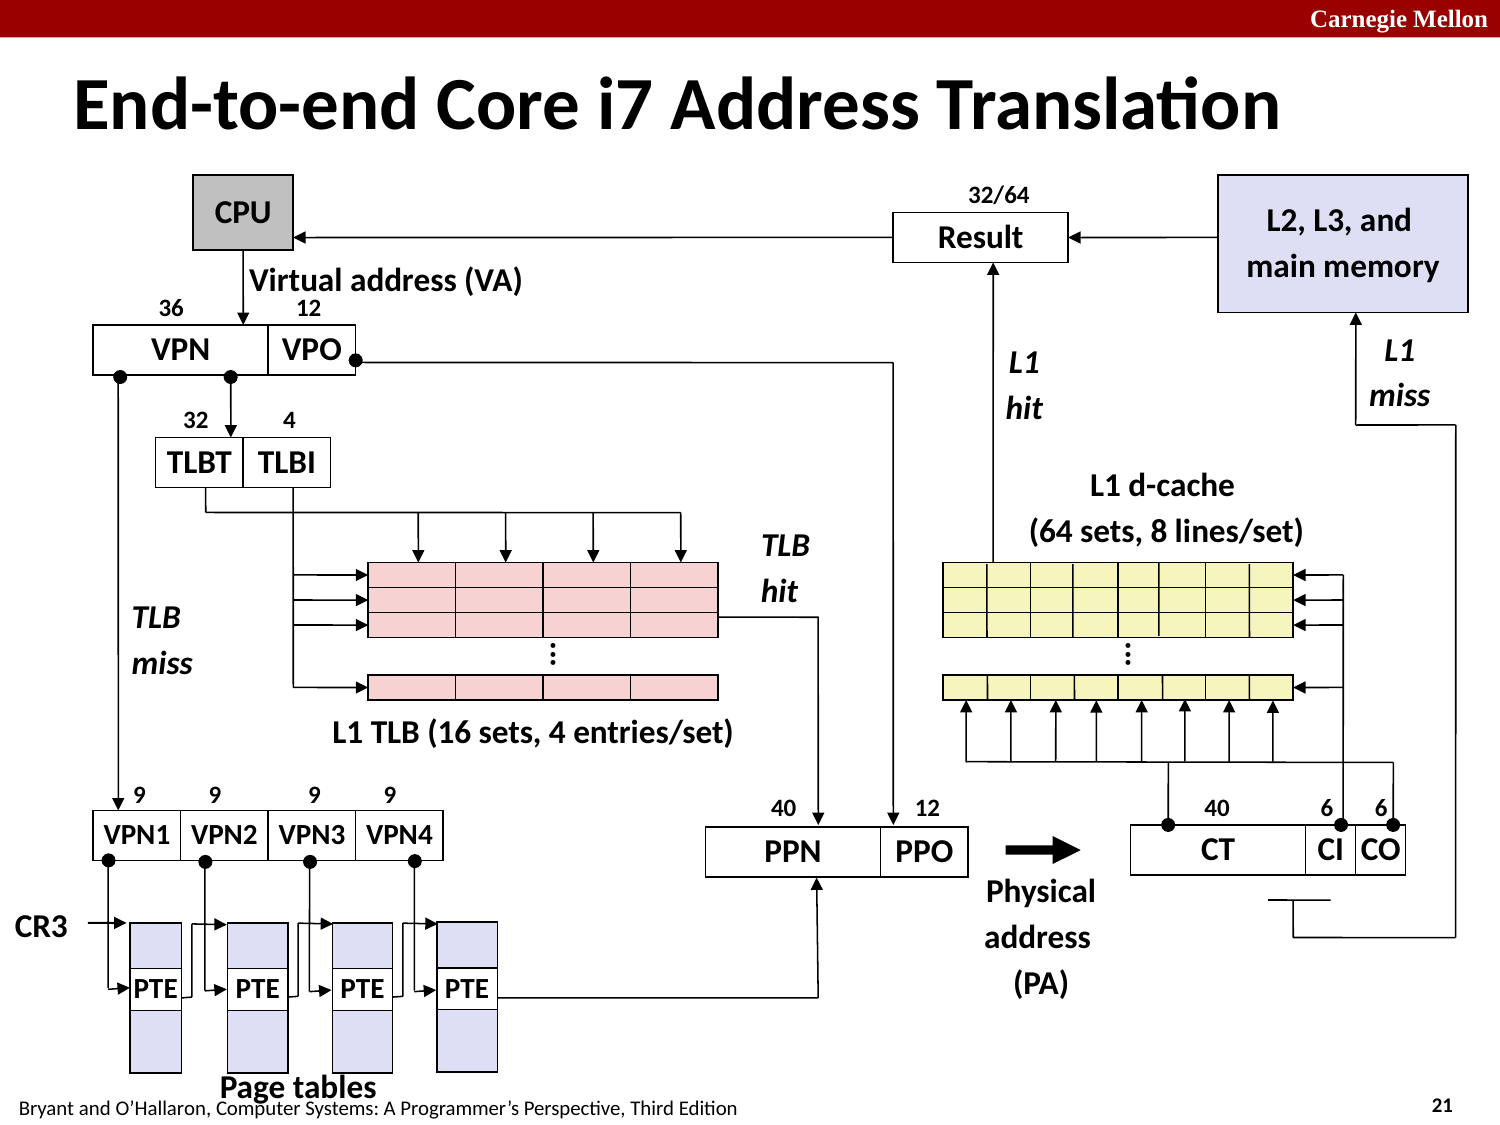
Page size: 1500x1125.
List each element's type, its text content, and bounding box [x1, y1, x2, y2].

text_box [1349, 312, 1362, 325]
text_box [408, 854, 422, 868]
text_box Physical address (PA) [969, 866, 1114, 1009]
text_box 32/64 [953, 174, 1045, 217]
text_box CI [1305, 825, 1356, 875]
text_box [1073, 612, 1118, 638]
text_box TLB hit [746, 520, 826, 618]
text_box 40 [1189, 787, 1245, 829]
text_box 9 [118, 774, 161, 817]
text_box CPU [193, 174, 294, 250]
text_box [455, 612, 543, 638]
text_box [1030, 562, 1118, 587]
text_box [1159, 612, 1205, 638]
text_box [1178, 698, 1192, 762]
text_box [943, 562, 1030, 587]
text_box [630, 675, 719, 700]
text_box L1 d-cache (64 sets, 8 lines/set) [938, 460, 1394, 557]
text_box [1386, 818, 1400, 832]
text_box [887, 362, 900, 826]
text_box [1118, 676, 1162, 700]
text_box [1075, 675, 1118, 700]
text_box [199, 855, 212, 869]
text_box [1293, 618, 1344, 632]
text_box ... [1102, 633, 1170, 676]
text_box 6 [1359, 787, 1403, 829]
text_box L1 hit [990, 337, 1058, 434]
text_box PTE [332, 968, 393, 1011]
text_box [287, 922, 334, 998]
text_box [224, 384, 237, 437]
text_box [543, 562, 630, 587]
text_box Virtual address (VA) [234, 251, 539, 306]
text_box VPN [93, 324, 268, 375]
text_box TLB miss [116, 592, 208, 689]
text_box [988, 675, 1030, 700]
text_box [960, 699, 973, 763]
text_box 12 [281, 306, 337, 329]
text_box VPN4 [355, 810, 444, 861]
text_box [392, 922, 438, 998]
text_box [455, 675, 543, 700]
text_box L2, L3, and main memory [1218, 174, 1469, 313]
text_box PPN [705, 826, 880, 877]
text_box PTE [129, 968, 182, 1011]
text_box [334, 922, 391, 968]
text_box [437, 1010, 498, 1073]
text_box 40 [756, 787, 812, 829]
text_box PTE [227, 968, 288, 1011]
text_box [412, 512, 425, 563]
text_box L1 miss [1354, 324, 1446, 422]
text_box [455, 587, 543, 612]
text_box CR3 [0, 901, 88, 953]
text_box [587, 512, 600, 563]
text_box VPN2 [180, 810, 268, 861]
text_box [1090, 700, 1103, 762]
text_box [332, 1011, 393, 1073]
text_box 4 [268, 399, 311, 442]
text_box [499, 512, 512, 563]
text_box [181, 923, 228, 999]
text_box [1250, 612, 1294, 638]
text_box TLBT [155, 437, 243, 488]
text_box [1293, 568, 1344, 582]
text_box [987, 587, 1030, 612]
text_box [227, 1011, 288, 1073]
text_box 6 [1305, 787, 1349, 829]
text_box [87, 916, 127, 930]
text_box [1118, 612, 1158, 633]
text_box [630, 612, 719, 638]
text_box [1163, 675, 1205, 700]
text_box [224, 370, 237, 384]
text_box [543, 587, 630, 612]
text_box [102, 854, 115, 867]
text_box [349, 354, 362, 367]
text_box [303, 855, 317, 869]
text_box [630, 587, 719, 612]
text_box [293, 618, 369, 632]
text_box [1030, 612, 1072, 638]
text_box [1068, 231, 1219, 244]
text_box [943, 675, 987, 700]
text_box [1135, 699, 1148, 763]
text_box [943, 587, 986, 612]
text_box [227, 922, 286, 968]
text_box [1118, 587, 1158, 612]
text_box Result [893, 212, 1069, 263]
text_box 9 [193, 774, 237, 817]
text_box [1293, 681, 1344, 694]
text_box [455, 562, 543, 587]
text_box 12 [900, 787, 956, 829]
text_box [293, 681, 369, 694]
text_box [129, 922, 182, 968]
text_box [987, 612, 1030, 638]
text_box CT [1130, 825, 1305, 875]
title End-to-end Core i7 Address Translation [58, 37, 1361, 163]
text_box VPO [268, 324, 356, 375]
text_box [1049, 699, 1062, 762]
text_box [113, 370, 127, 384]
text_box [293, 593, 369, 607]
text_box [1334, 818, 1348, 832]
text_box [1005, 843, 1081, 857]
text_box VPN3 [268, 810, 355, 861]
text_box [108, 982, 130, 995]
text_box [1293, 593, 1344, 607]
text_box TLBI [243, 437, 331, 488]
text_box [674, 512, 687, 563]
text_box 9 [293, 774, 336, 817]
text_box [1161, 818, 1175, 832]
text_box [1030, 675, 1074, 700]
text_box [1250, 675, 1294, 700]
text_box [293, 231, 894, 244]
text_box [1266, 700, 1280, 762]
text_box [1118, 562, 1158, 587]
text_box [368, 675, 455, 700]
text_box 9 [368, 774, 412, 817]
text_box [810, 877, 823, 998]
text_box [1205, 675, 1249, 700]
text_box PTE [437, 967, 498, 1010]
text_box [368, 612, 455, 638]
text_box [812, 618, 825, 826]
text_box [1073, 587, 1118, 612]
text_box [1205, 612, 1249, 638]
text_box [543, 675, 630, 700]
text_box [293, 568, 369, 582]
text_box [438, 922, 498, 967]
text_box [987, 262, 1000, 337]
text_box [630, 562, 719, 587]
text_box [112, 798, 118, 810]
text_box [237, 306, 250, 325]
text_box [368, 587, 455, 612]
text_box CO [1356, 825, 1406, 875]
text_box PPO [880, 826, 969, 877]
text_box [1030, 587, 1072, 612]
text_box 36 [143, 287, 200, 329]
text_box [129, 1011, 182, 1073]
text_box [543, 612, 630, 638]
text_box [1159, 562, 1205, 587]
text_box [943, 612, 986, 638]
text_box L1 TLB (16 sets, 4 entries/set) [280, 707, 786, 758]
text_box [368, 562, 455, 587]
text_box [1205, 562, 1294, 587]
text_box ... [527, 633, 595, 676]
text_box 32 [168, 399, 224, 442]
text_box [1004, 699, 1018, 763]
text_box VPN1 [93, 810, 180, 861]
text_box [1222, 699, 1236, 763]
text_box [1205, 587, 1249, 612]
text_box [1159, 587, 1205, 612]
text_box [1250, 587, 1294, 612]
text_box Page tables [205, 1062, 392, 1113]
